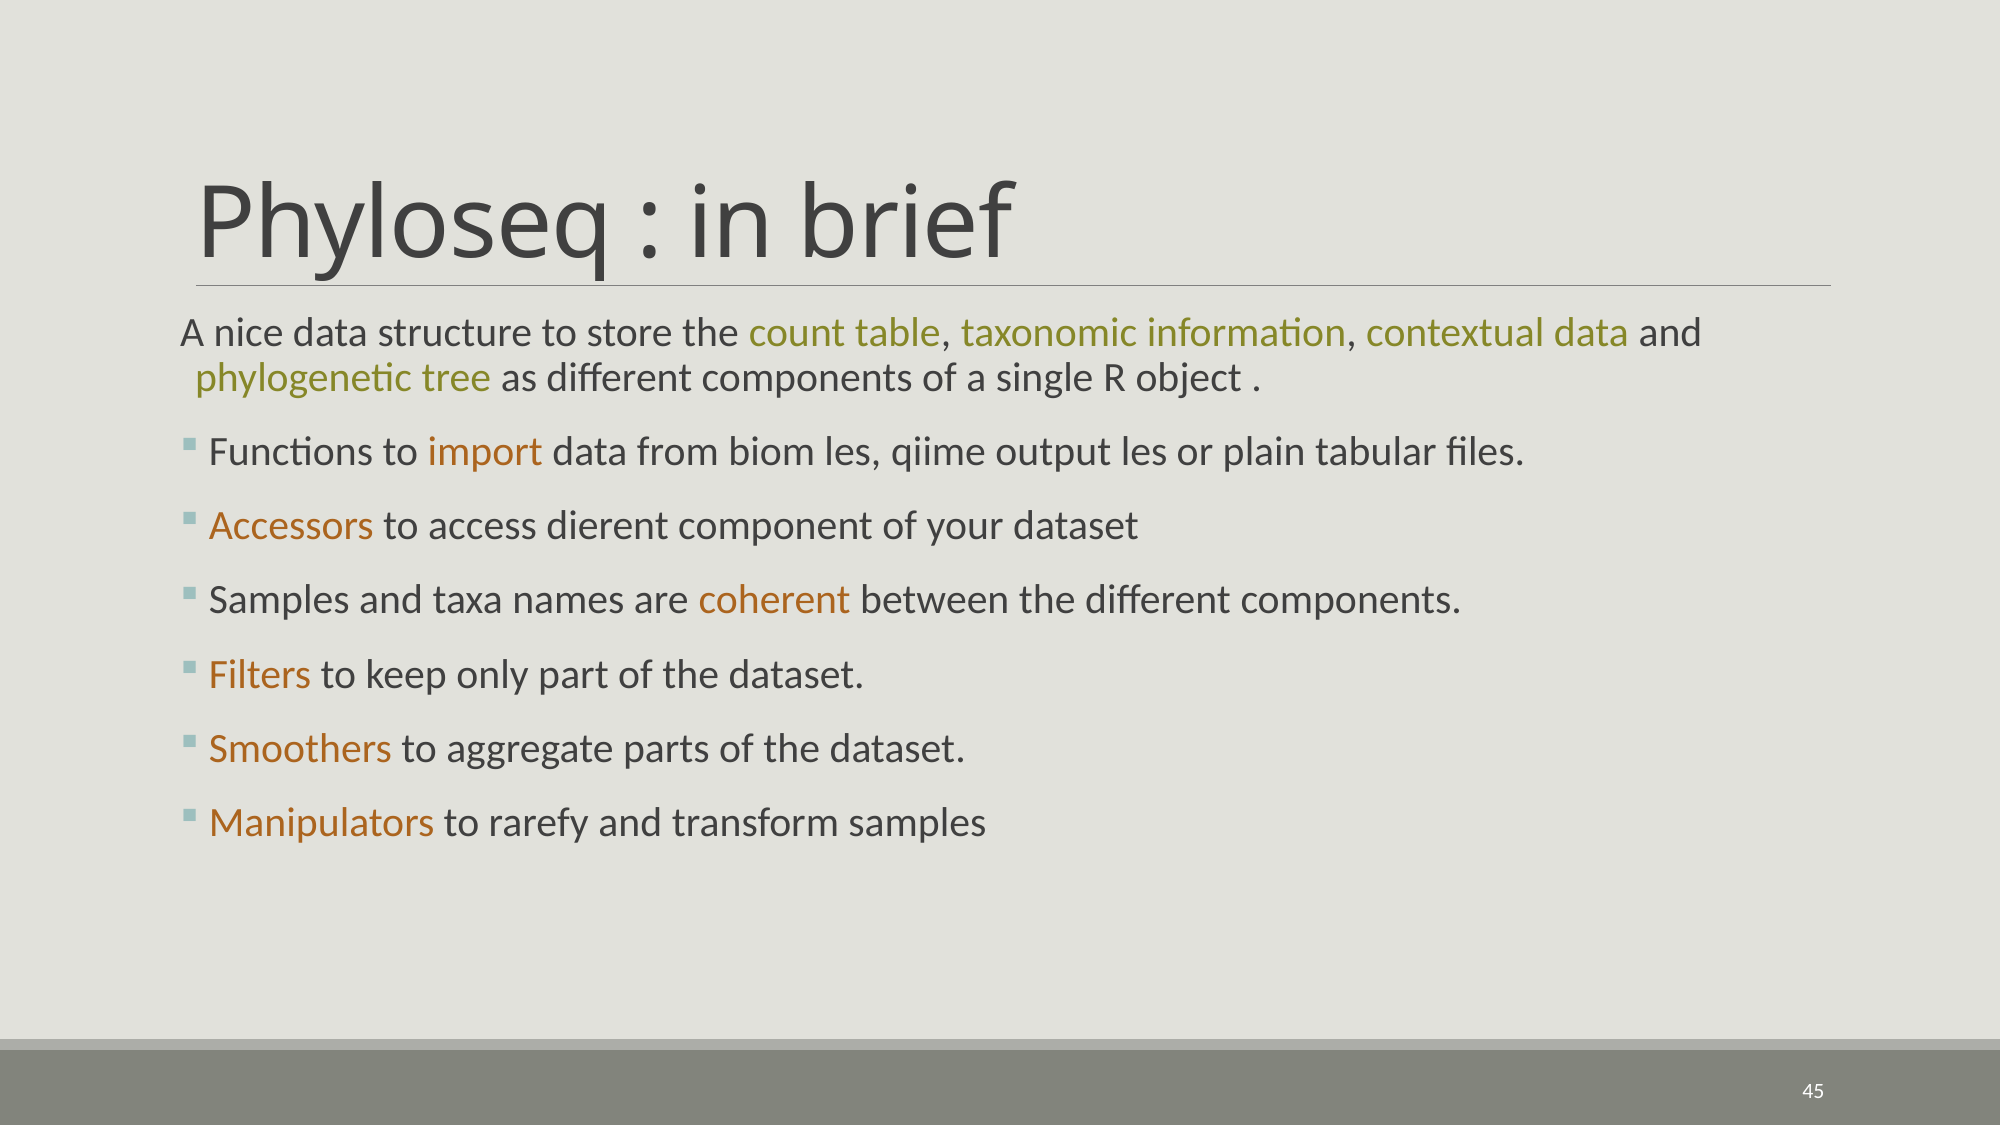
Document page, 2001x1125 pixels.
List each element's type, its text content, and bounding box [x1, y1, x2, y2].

slide_number 45 [1624, 1059, 1840, 1120]
list A nice data structure to store the count table, taxonomic information, contextual data and phylogenetic tree as different components of a single R object . Functions to import data from biom les, qiime output les or plain tabular files. Accessors to access dierent component of your dataset Samples and taxa names are coherent between the different components. Filters to keep only part of the dataset. Smoothers to aggregate parts of the dataset. Manipulators to rarefy and transform samples [180, 302, 1830, 963]
title Phyloseq : in brief [180, 47, 1830, 285]
